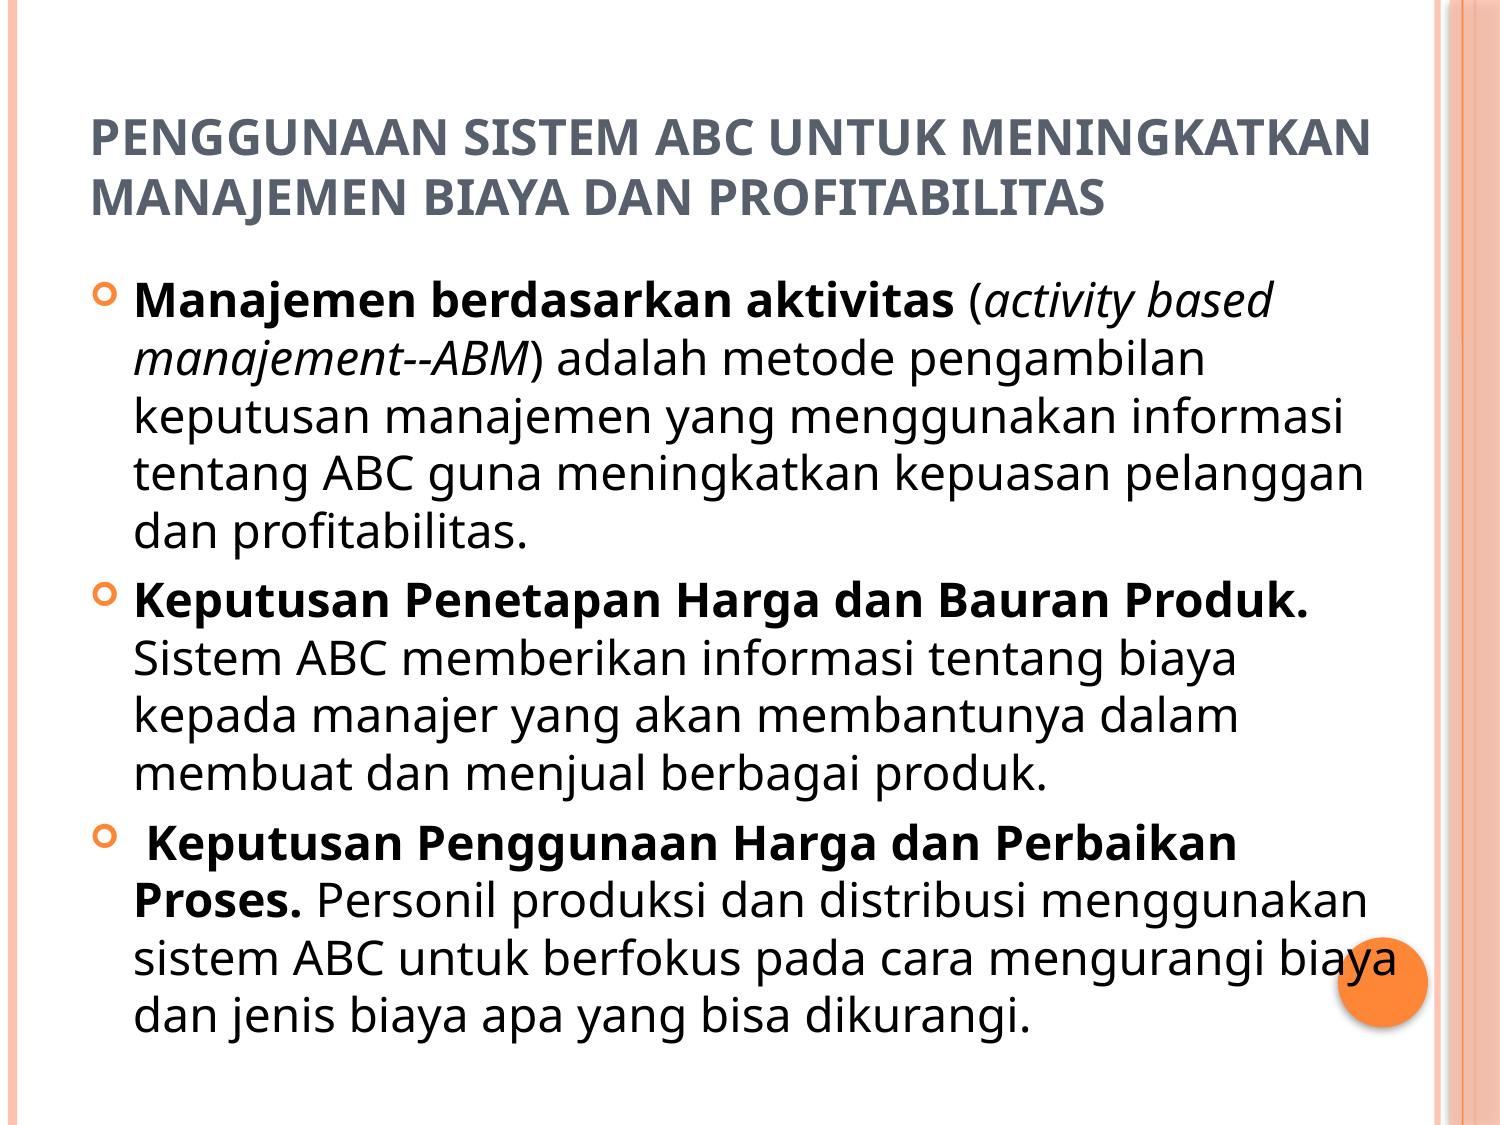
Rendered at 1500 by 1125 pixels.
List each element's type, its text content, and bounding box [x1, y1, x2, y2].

list Manajemen berdasarkan aktivitas (activity based manajement--ABM) adalah metode pengambilan keputusan manajemen yang menggunakan informasi tentang ABC guna meningkatkan kepuasan pelanggan dan profitabilitas. Keputusan Penetapan Harga dan Bauran Produk. Sistem ABC memberikan informasi tentang biaya kepada manajer yang akan membantunya dalam membuat dan menjual berbagai produk. Keputusan Penggunaan Harga dan Perbaikan Proses. Personil produksi dan distribusi menggunakan sistem ABC untuk berfokus pada cara mengurangi biaya dan jenis biaya apa yang bisa dikurangi. [75, 262, 1430, 1062]
title Penggunaan Sistem ABC untuk Meningkatkan Manajemen Biaya dan Profitabilitas [75, 45, 1430, 233]
